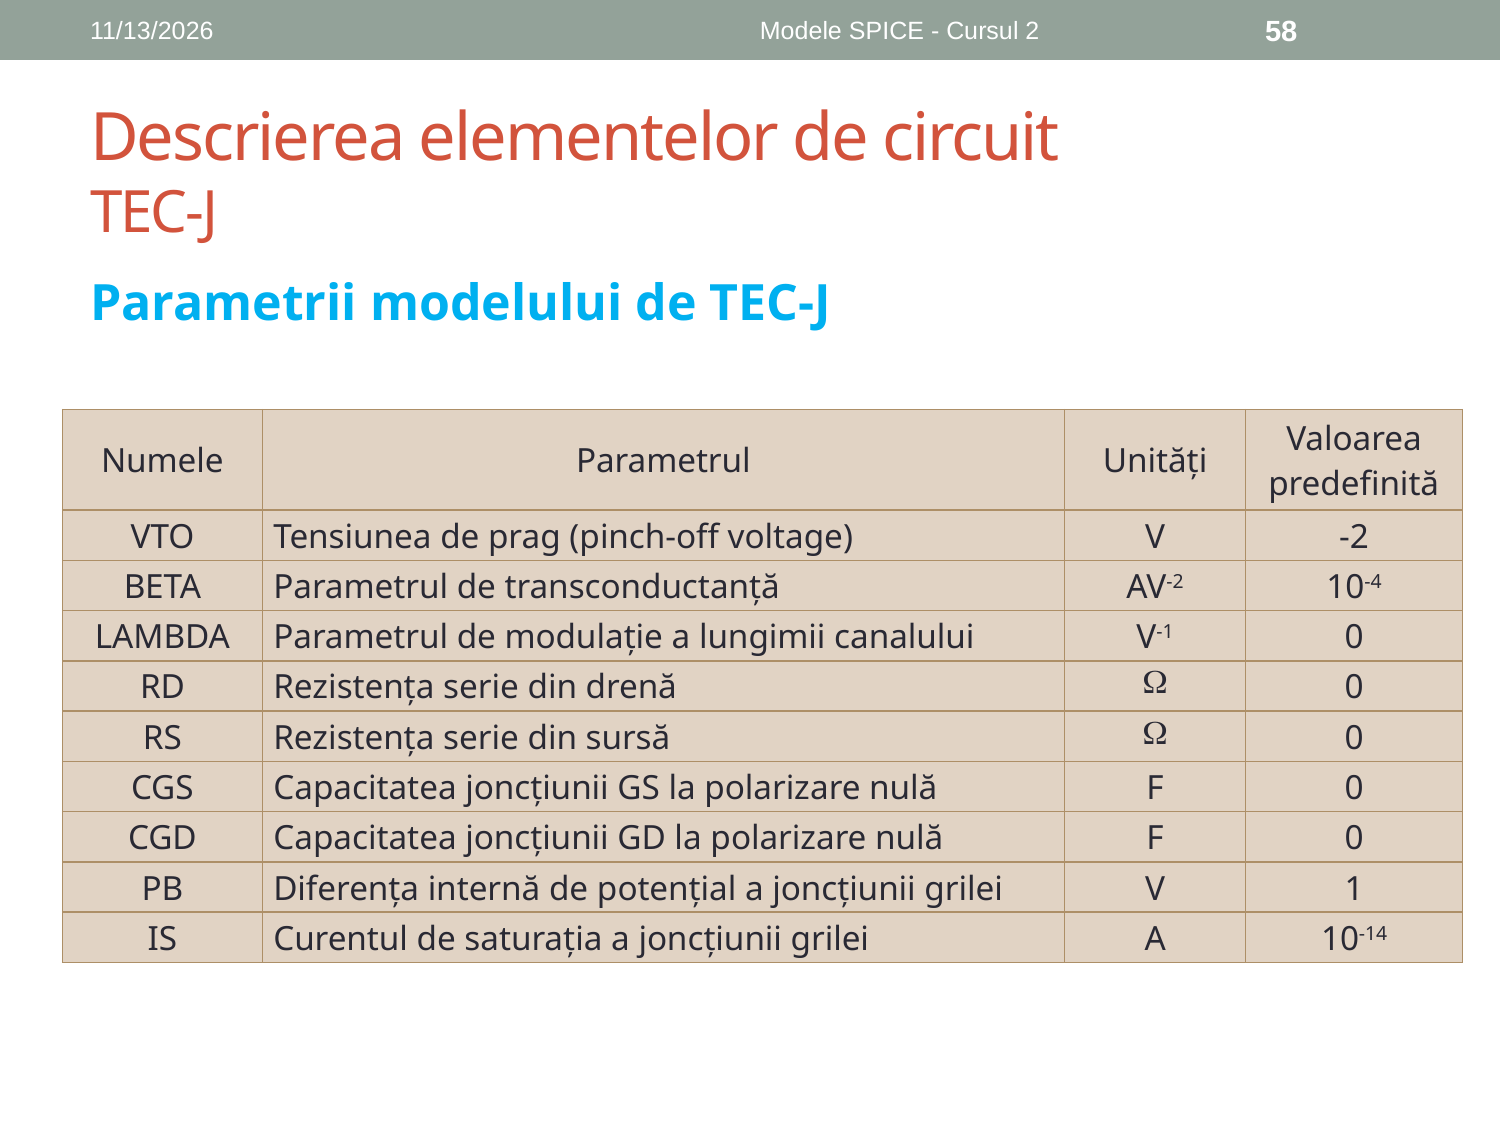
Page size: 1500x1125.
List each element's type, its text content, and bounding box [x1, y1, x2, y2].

table_cell BETA [63, 561, 262, 610]
table_header Valoarea predefinită [1246, 410, 1462, 509]
table_cell F [1065, 812, 1245, 861]
table_cell Parametrul de transconductanță [263, 561, 1064, 610]
table_cell 0 [1246, 762, 1462, 811]
table_cell RS [63, 712, 262, 761]
table_cell PB [63, 863, 262, 911]
table_cell Parametrul de modulație a lungimii canalului [263, 611, 1064, 660]
table_cell Rezistența serie din sursă [263, 712, 1064, 761]
table_cell 10-4 [1246, 561, 1462, 610]
list Parametrii modelului de TEC-J [75, 262, 1425, 350]
table_cell IS [63, 913, 262, 962]
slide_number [75, 3, 550, 57]
table_cell V [1065, 863, 1245, 911]
table_cell Capacitatea joncțiunii GD la polarizare nulă [263, 812, 1064, 861]
table_header Unități [1065, 410, 1245, 509]
slide_number 58 [1250, 3, 1425, 57]
footer Modele SPICE - Cursul 2 [562, 3, 1238, 57]
table_cell 0 [1246, 712, 1462, 761]
table_header Numele [63, 410, 262, 509]
table_cell Rezistența serie din drenă [263, 662, 1064, 710]
table_cell Diferența internă de potențial a joncțiunii grilei [263, 863, 1064, 911]
table_cell  [1065, 662, 1245, 710]
table_cell Tensiunea de prag (pinch-off voltage) [263, 511, 1064, 560]
table_cell 10-14 [1246, 913, 1462, 962]
table_cell 1 [1246, 863, 1462, 911]
table_cell 0 [1246, 611, 1462, 660]
title Descrierea elementelor de circuit TEC-J [75, 87, 1425, 250]
table_cell 0 [1246, 662, 1462, 710]
table_cell CGS [63, 762, 262, 811]
table_cell AV-2 [1065, 561, 1245, 610]
table_cell  [1065, 712, 1245, 761]
table_cell RD [63, 662, 262, 710]
table_cell A [1065, 913, 1245, 962]
table_cell F [1065, 762, 1245, 811]
table_cell CGD [63, 812, 262, 861]
table_cell 0 [1246, 812, 1462, 861]
table_cell Curentul de saturația a joncțiunii grilei [263, 913, 1064, 962]
table_cell Capacitatea joncțiunii GS la polarizare nulă [263, 762, 1064, 811]
table_cell V-1 [1065, 611, 1245, 660]
table_cell VTO [63, 511, 262, 560]
table_cell LAMBDA [63, 611, 262, 660]
table_cell V [1065, 511, 1245, 560]
table_header Parametrul [263, 410, 1064, 509]
table_cell -2 [1246, 511, 1462, 560]
